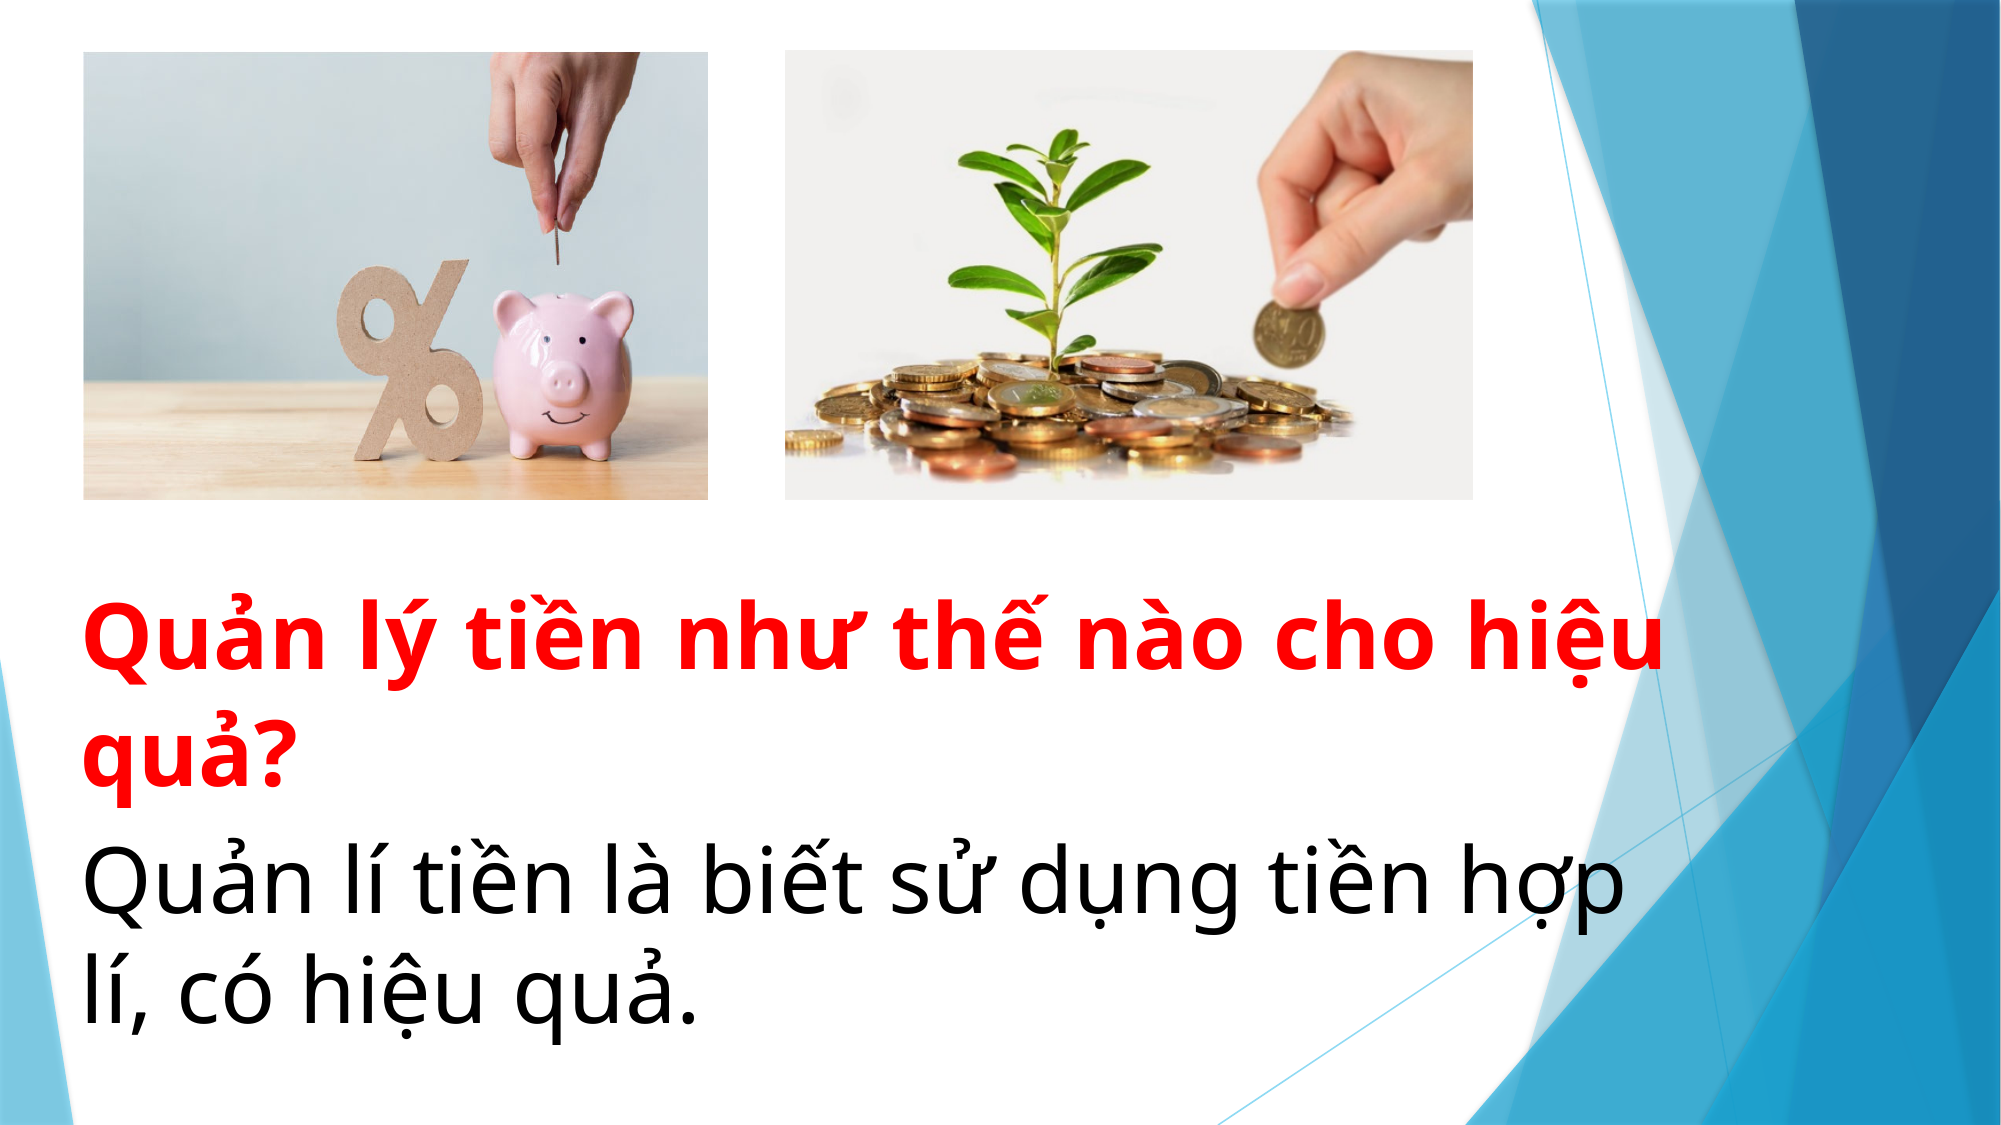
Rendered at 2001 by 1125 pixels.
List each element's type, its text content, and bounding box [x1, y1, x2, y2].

picture [784, 50, 1473, 501]
picture [82, 51, 709, 500]
text_box Quản lý tiền như thế nào cho hiệu quả? Quản lí tiền là biết sử dụng tiền hợp lí, có hiệu quả. [66, 562, 1685, 1050]
